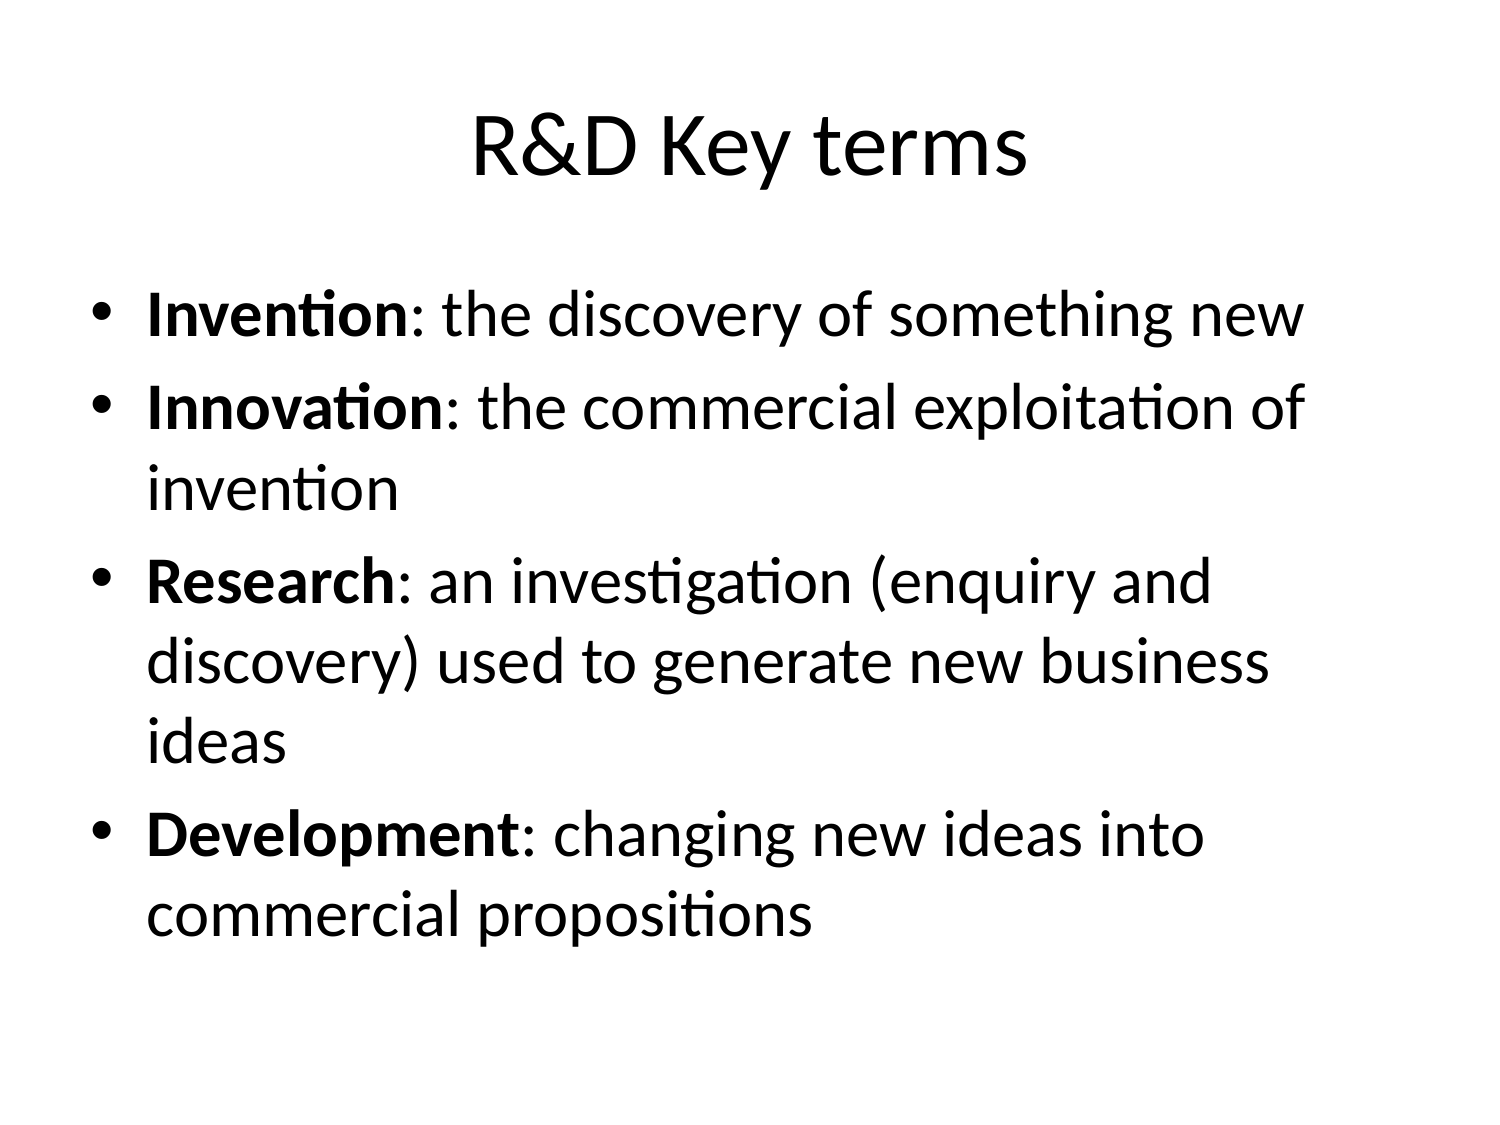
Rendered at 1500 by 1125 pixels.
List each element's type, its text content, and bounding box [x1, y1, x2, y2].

title R&D Key terms [75, 45, 1425, 233]
list Invention: the discovery of something new Innovation: the commercial exploitation of invention Research: an investigation (enquiry and discovery) used to generate new business ideas Development: changing new ideas into commercial propositions [75, 262, 1425, 1005]
